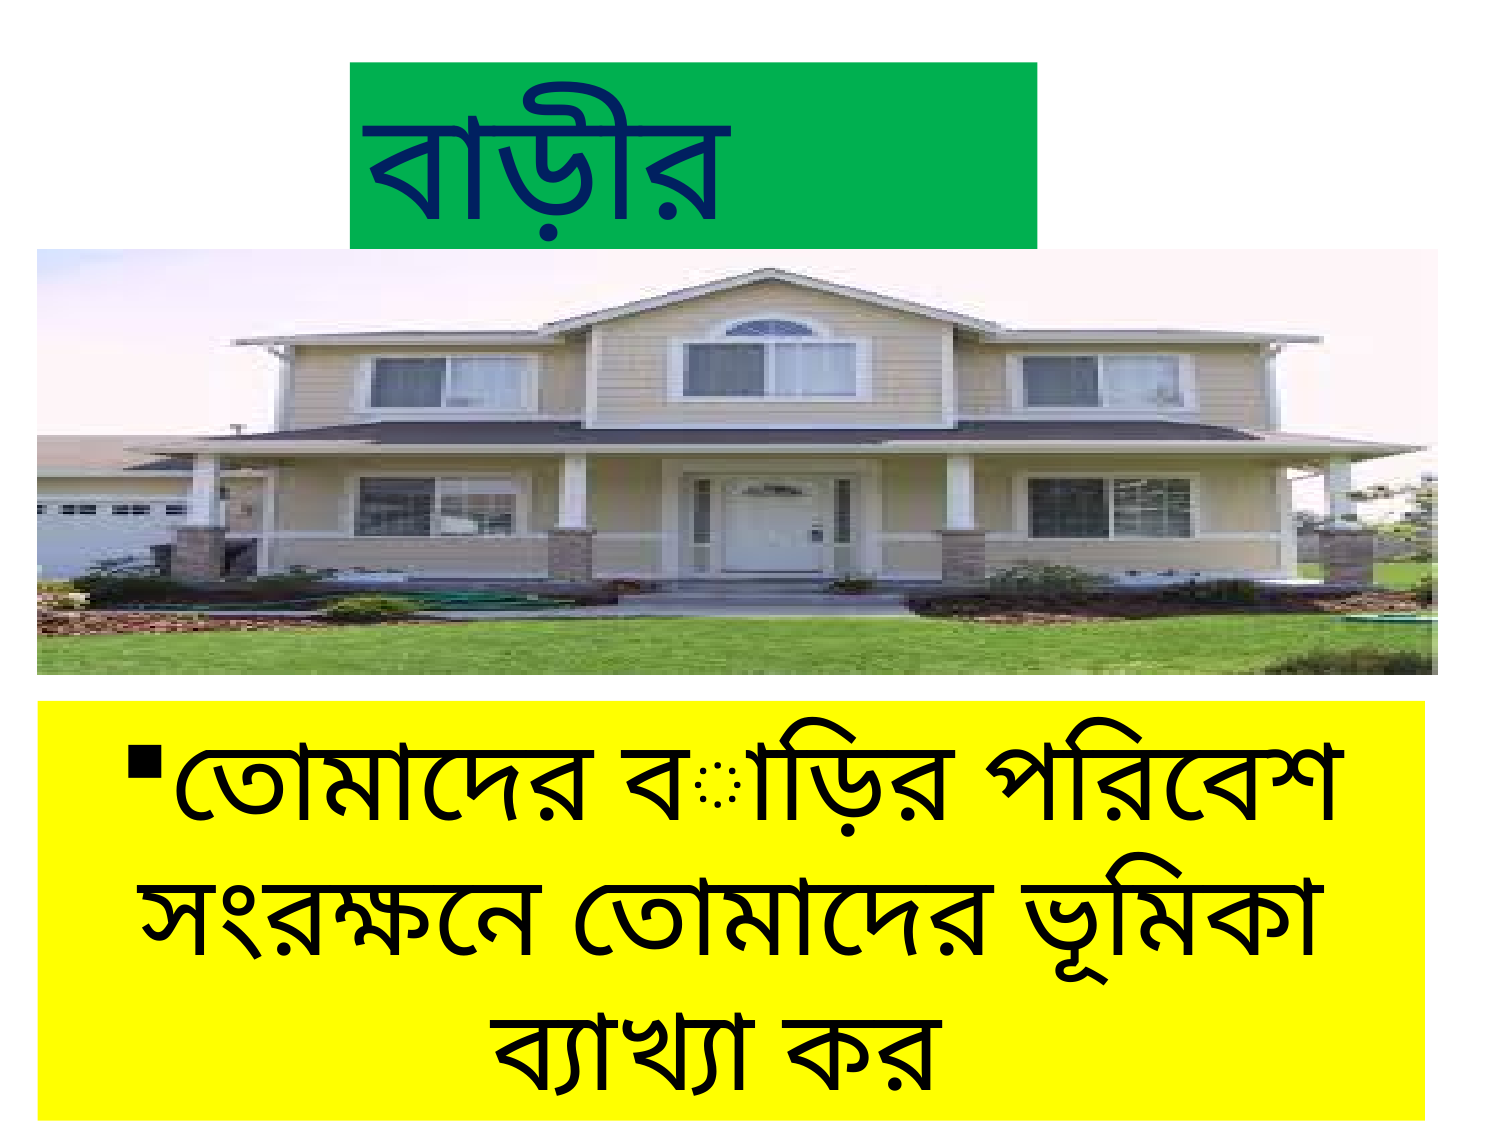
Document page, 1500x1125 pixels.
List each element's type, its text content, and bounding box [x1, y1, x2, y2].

text_box বাড়ীর কাজ [349, 62, 1038, 248]
picture [37, 249, 1438, 676]
text_box তোমাদের বাড়ির পরিবেশ সংরক্ষনে তোমাদের ভূমিকা ব্যাখ্যা কর [37, 700, 1425, 1121]
